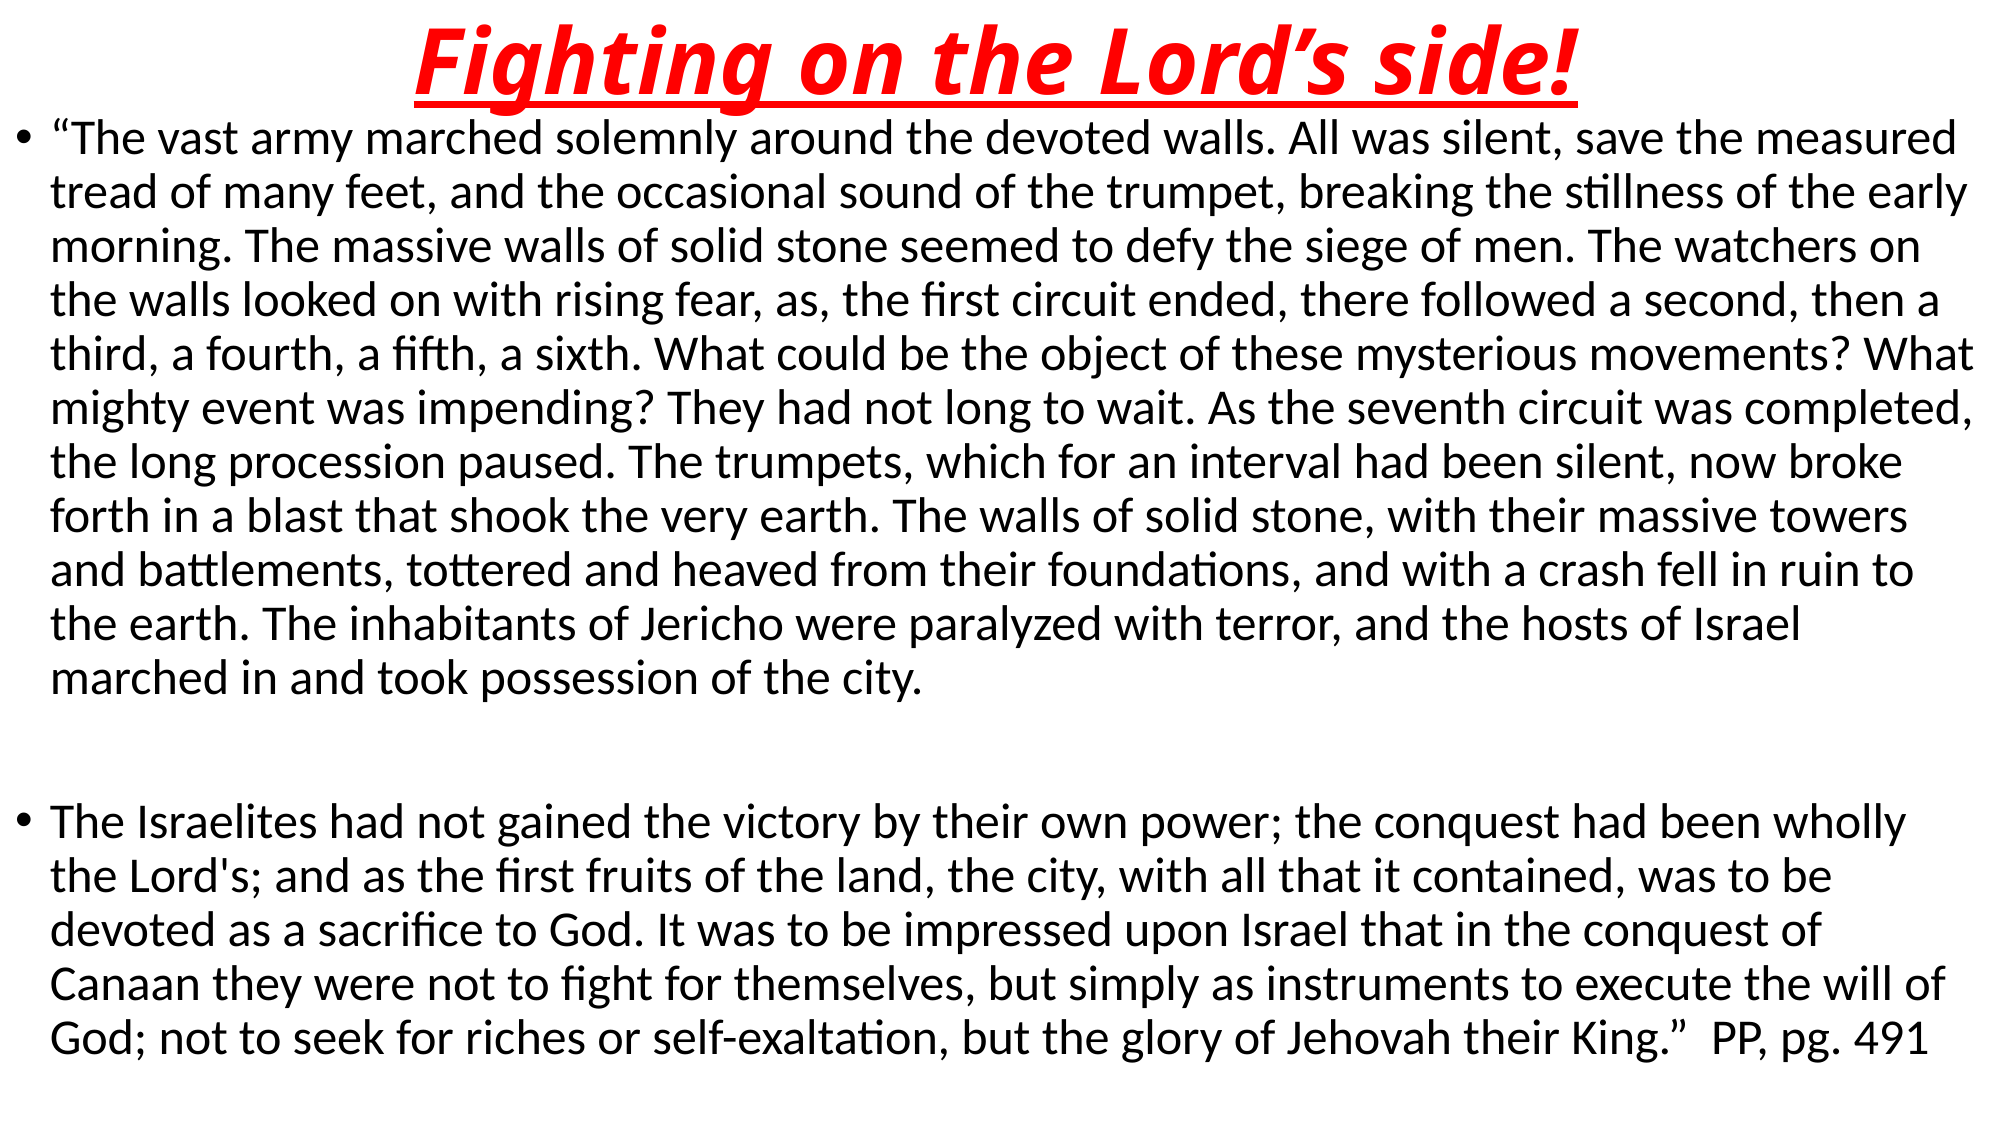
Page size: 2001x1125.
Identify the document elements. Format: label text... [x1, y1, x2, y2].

list “The vast army marched solemnly around the devoted walls. All was silent, save the measured tread of many feet, and the occasional sound of the trumpet, breaking the stillness of the early morning. The massive walls of solid stone seemed to defy the siege of men. The watchers on the walls looked on with rising fear, as, the first circuit ended, there followed a second, then a third, a fourth, a fifth, a sixth. What could be the object of these mysterious movements? What mighty event was impending? They had not long to wait. As the seventh circuit was completed, the long procession paused. The trumpets, which for an interval had been silent, now broke forth in a blast that shook the very earth. The walls of solid stone, with their massive towers and battlements, tottered and heaved from their foundations, and with a crash fell in ruin to the earth. The inhabitants of Jericho were paralyzed with terror, and the hosts of Israel marched in and took possession of the city. The Israelites had not gained the victory by their own power; the conquest had been wholly the Lord's; and as the first fruits of the land, the city, with all that it contained, was to be devoted as a sacrifice to God. It was to be impressed upon Israel that in the conquest of Canaan they were not to fight for themselves, but simply as instruments to execute the will of God; not to seek for riches or self-exaltation, but the glory of Jehovah their King.” PP, pg. 491 [0, 104, 2000, 1125]
title Fighting on the Lord’s side! [137, 0, 1863, 104]
